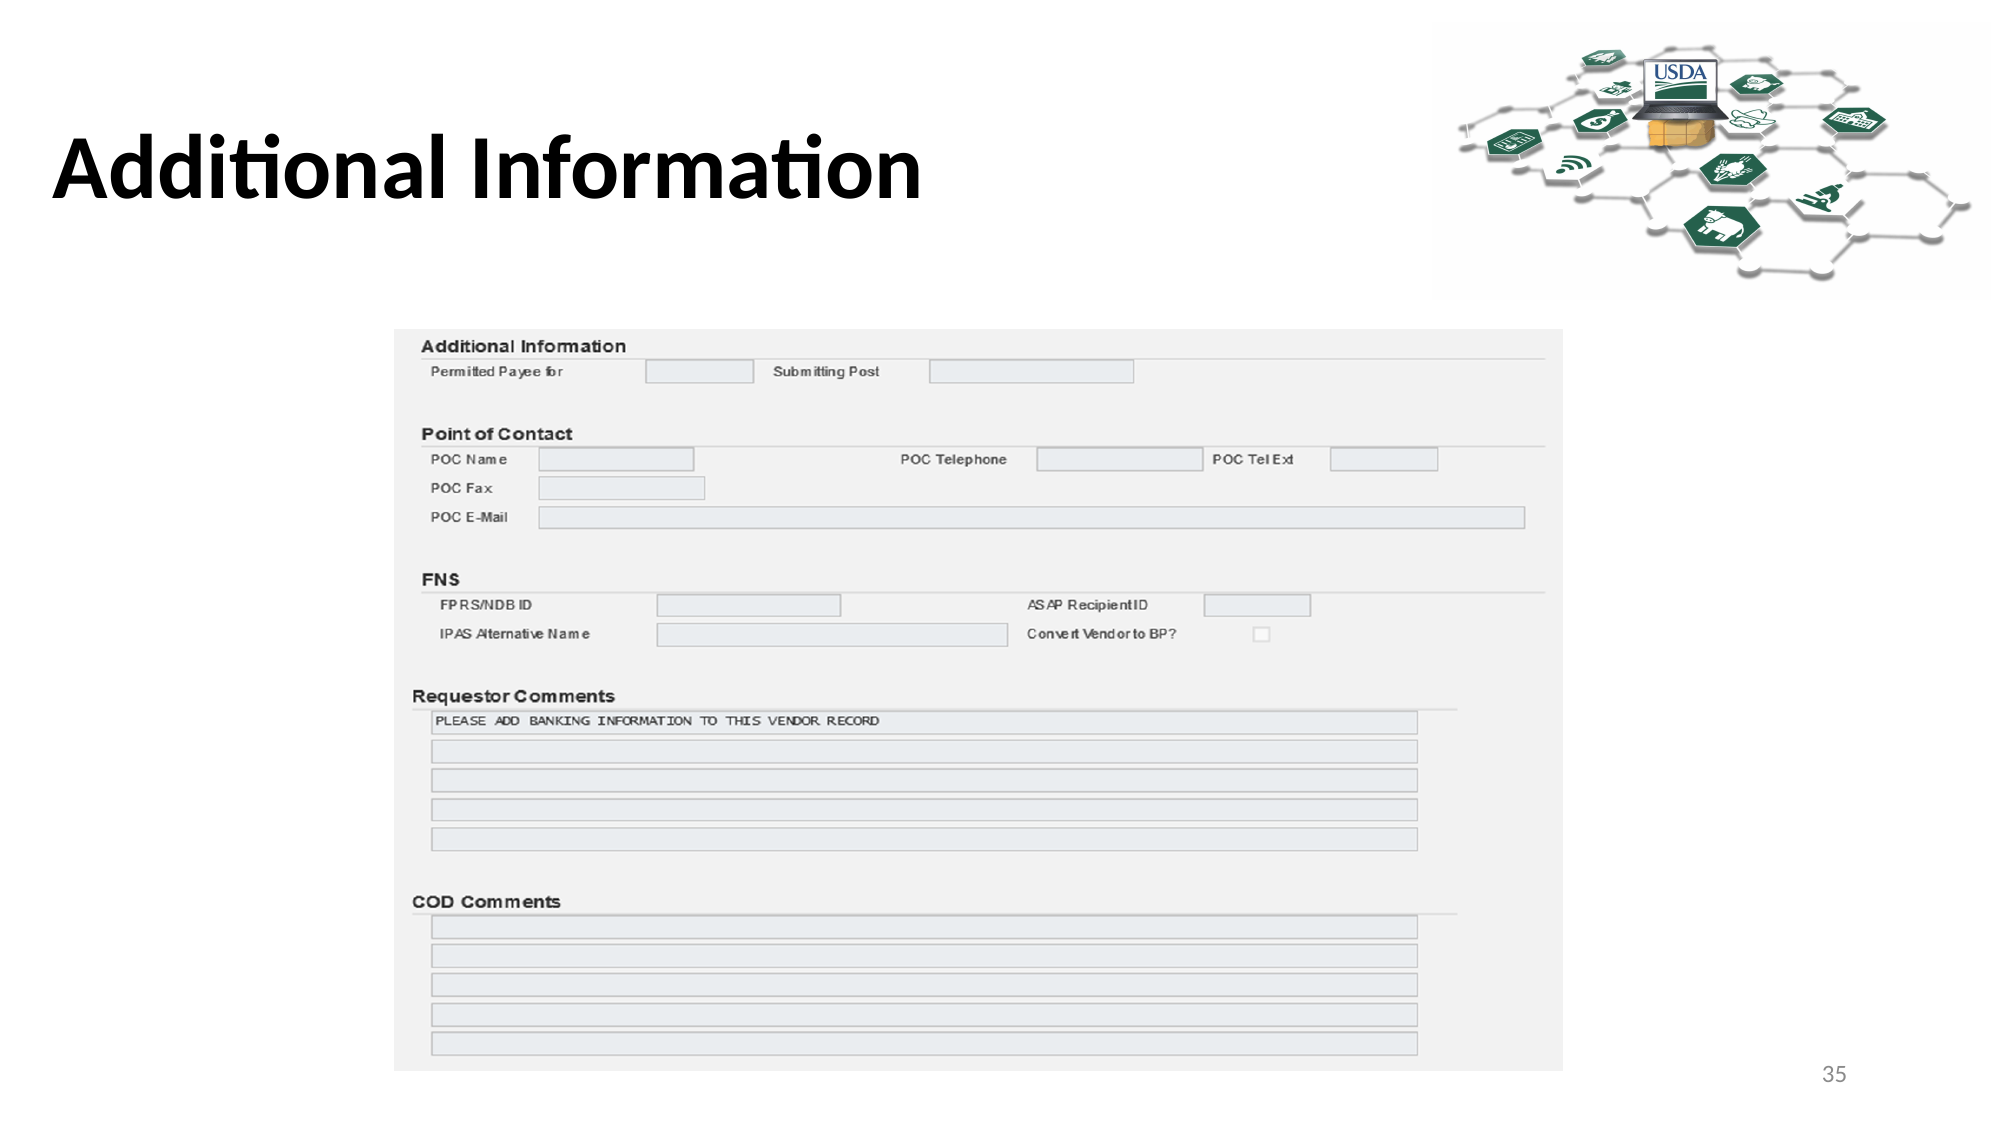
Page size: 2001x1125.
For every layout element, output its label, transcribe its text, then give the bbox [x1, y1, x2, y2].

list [393, 329, 1563, 1071]
title Additional Information [37, 59, 1440, 278]
picture [1432, 22, 1991, 300]
slide_number 35 [1412, 1042, 1863, 1103]
